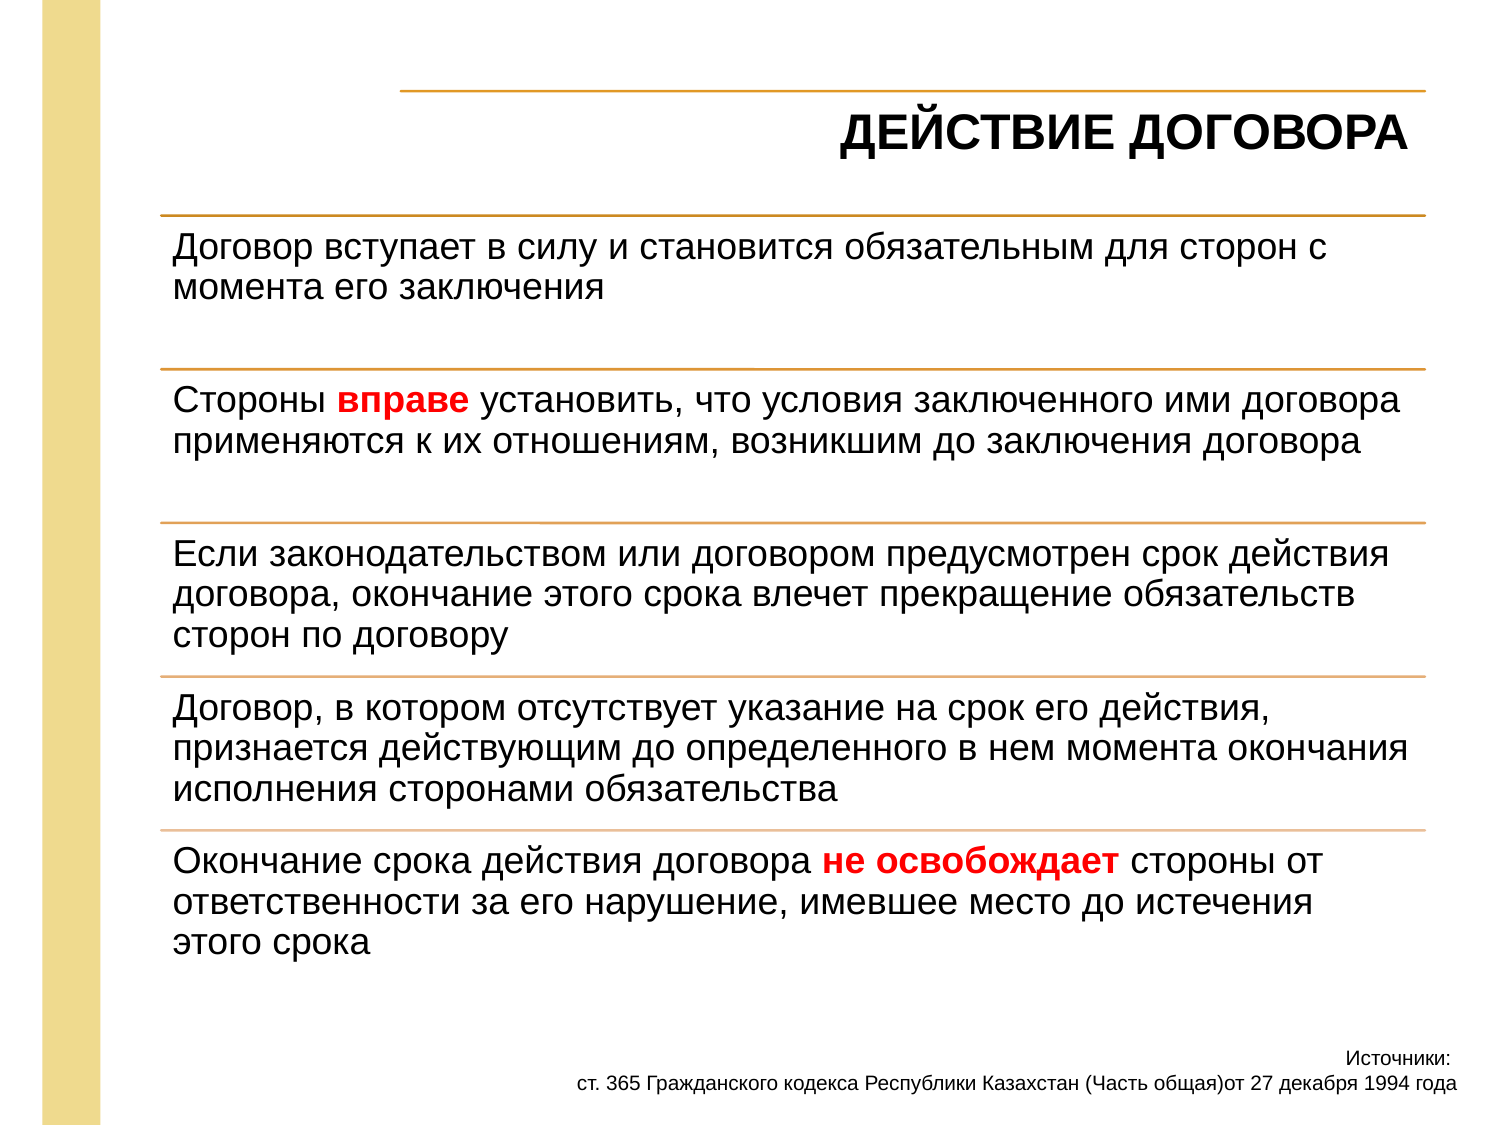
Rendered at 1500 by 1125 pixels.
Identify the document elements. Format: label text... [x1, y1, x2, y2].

text_box [42, 0, 101, 1125]
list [160, 215, 1426, 985]
footer Источники: ст. 365 Гражданского кодекса Республики Казахстан (Часть общая)от 27 декабря 1994 года [414, 1040, 1473, 1100]
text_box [400, 90, 1426, 198]
